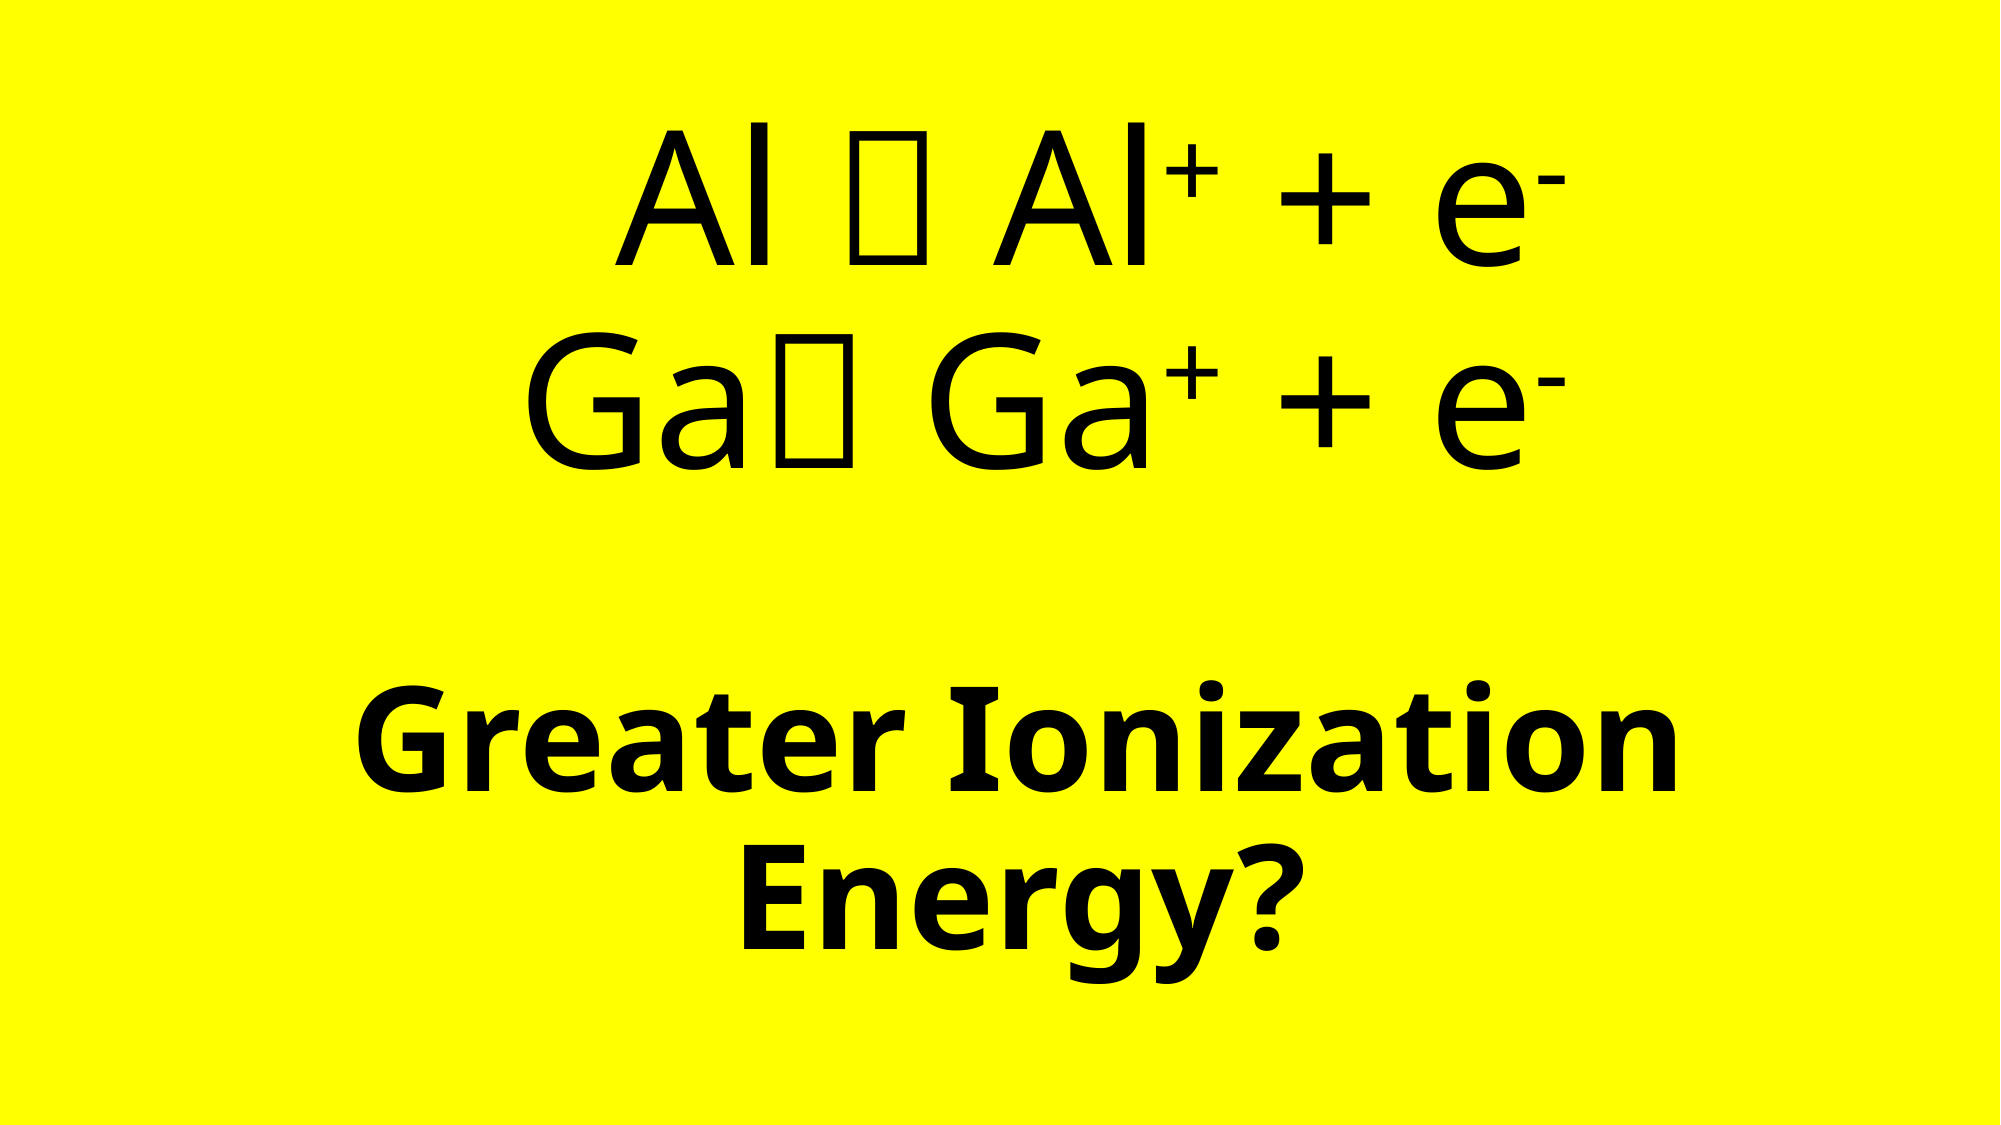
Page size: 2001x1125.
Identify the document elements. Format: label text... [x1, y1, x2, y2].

title Al  Al+ + e- Ga Ga+ + e- Greater Ionization Energy? [38, 562, 2000, 989]
